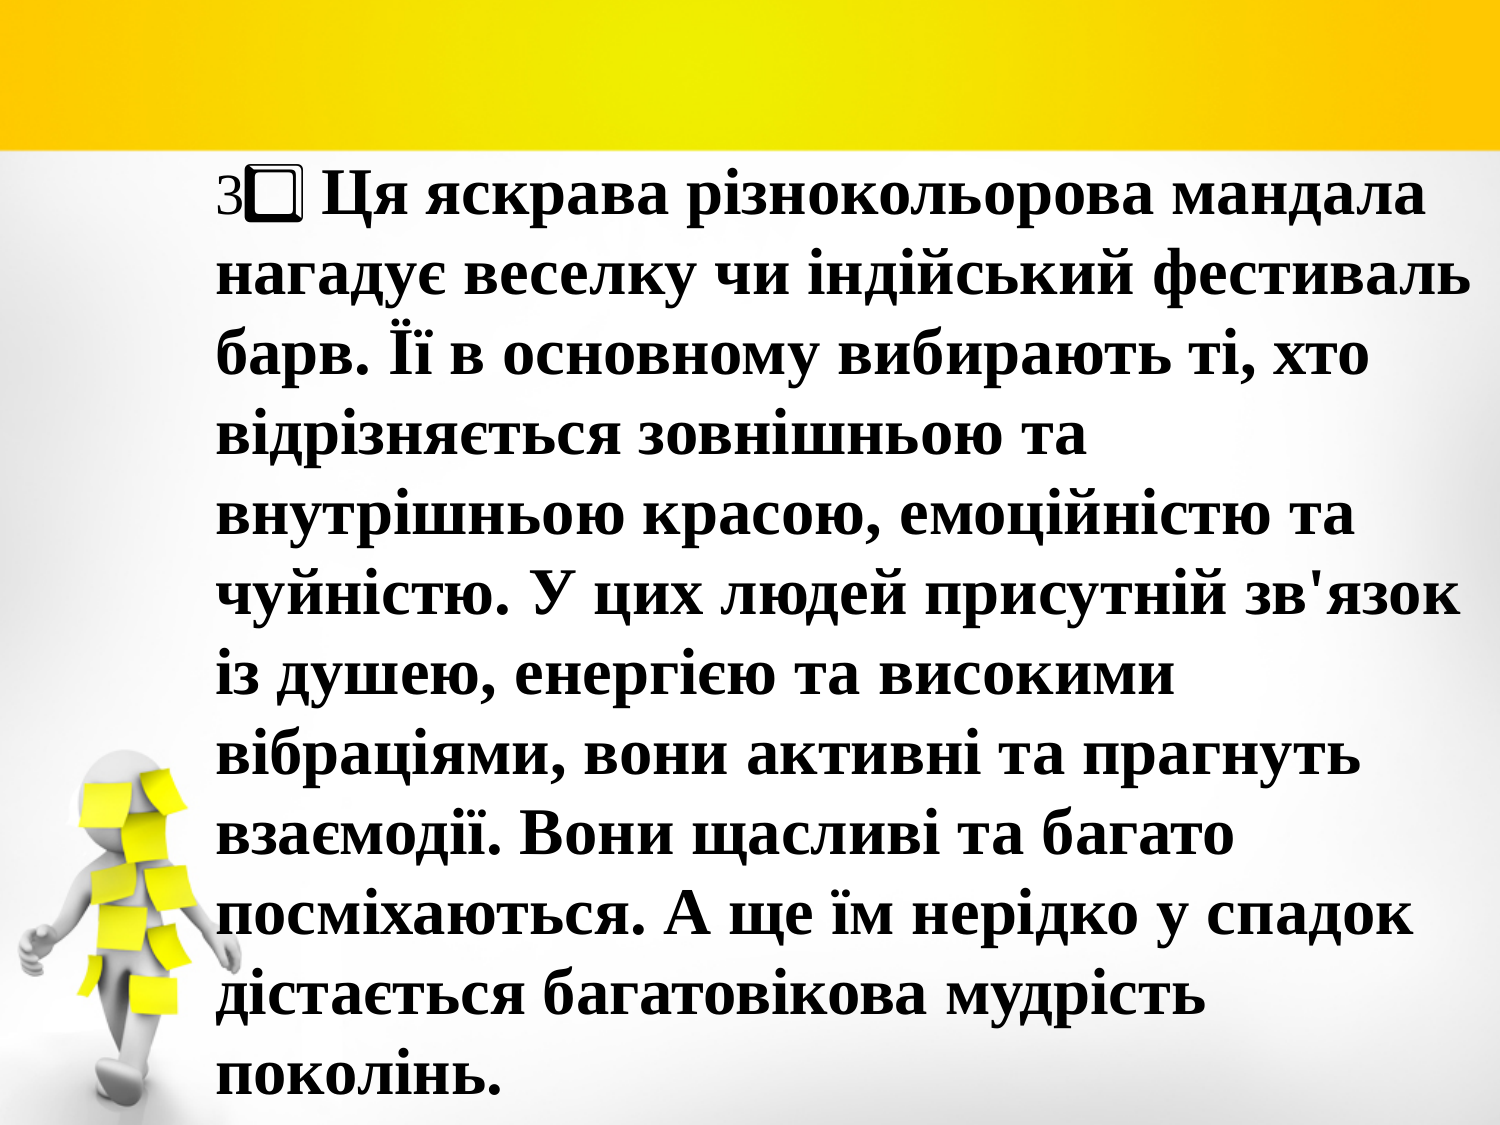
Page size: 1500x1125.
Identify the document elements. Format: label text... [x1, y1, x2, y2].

picture [0, 0, 1500, 1125]
list 3⃣ Ця яскрава різнокольорова мандала нагадує веселку чи індійський фестиваль барв. Її в основному вибирають ті, хто відрізняється зовнішньою та внутрішньою красою, емоційністю та чуйністю. У цих людей присутній зв'язок із душею, енергією та високими вібраціями, вони активні та прагнуть взаємодії. Вони щасливі та багато посміхаються. А ще їм нерідко у спадок дістається багатовікова мудрість поколінь.⠀ [200, 140, 1500, 1116]
